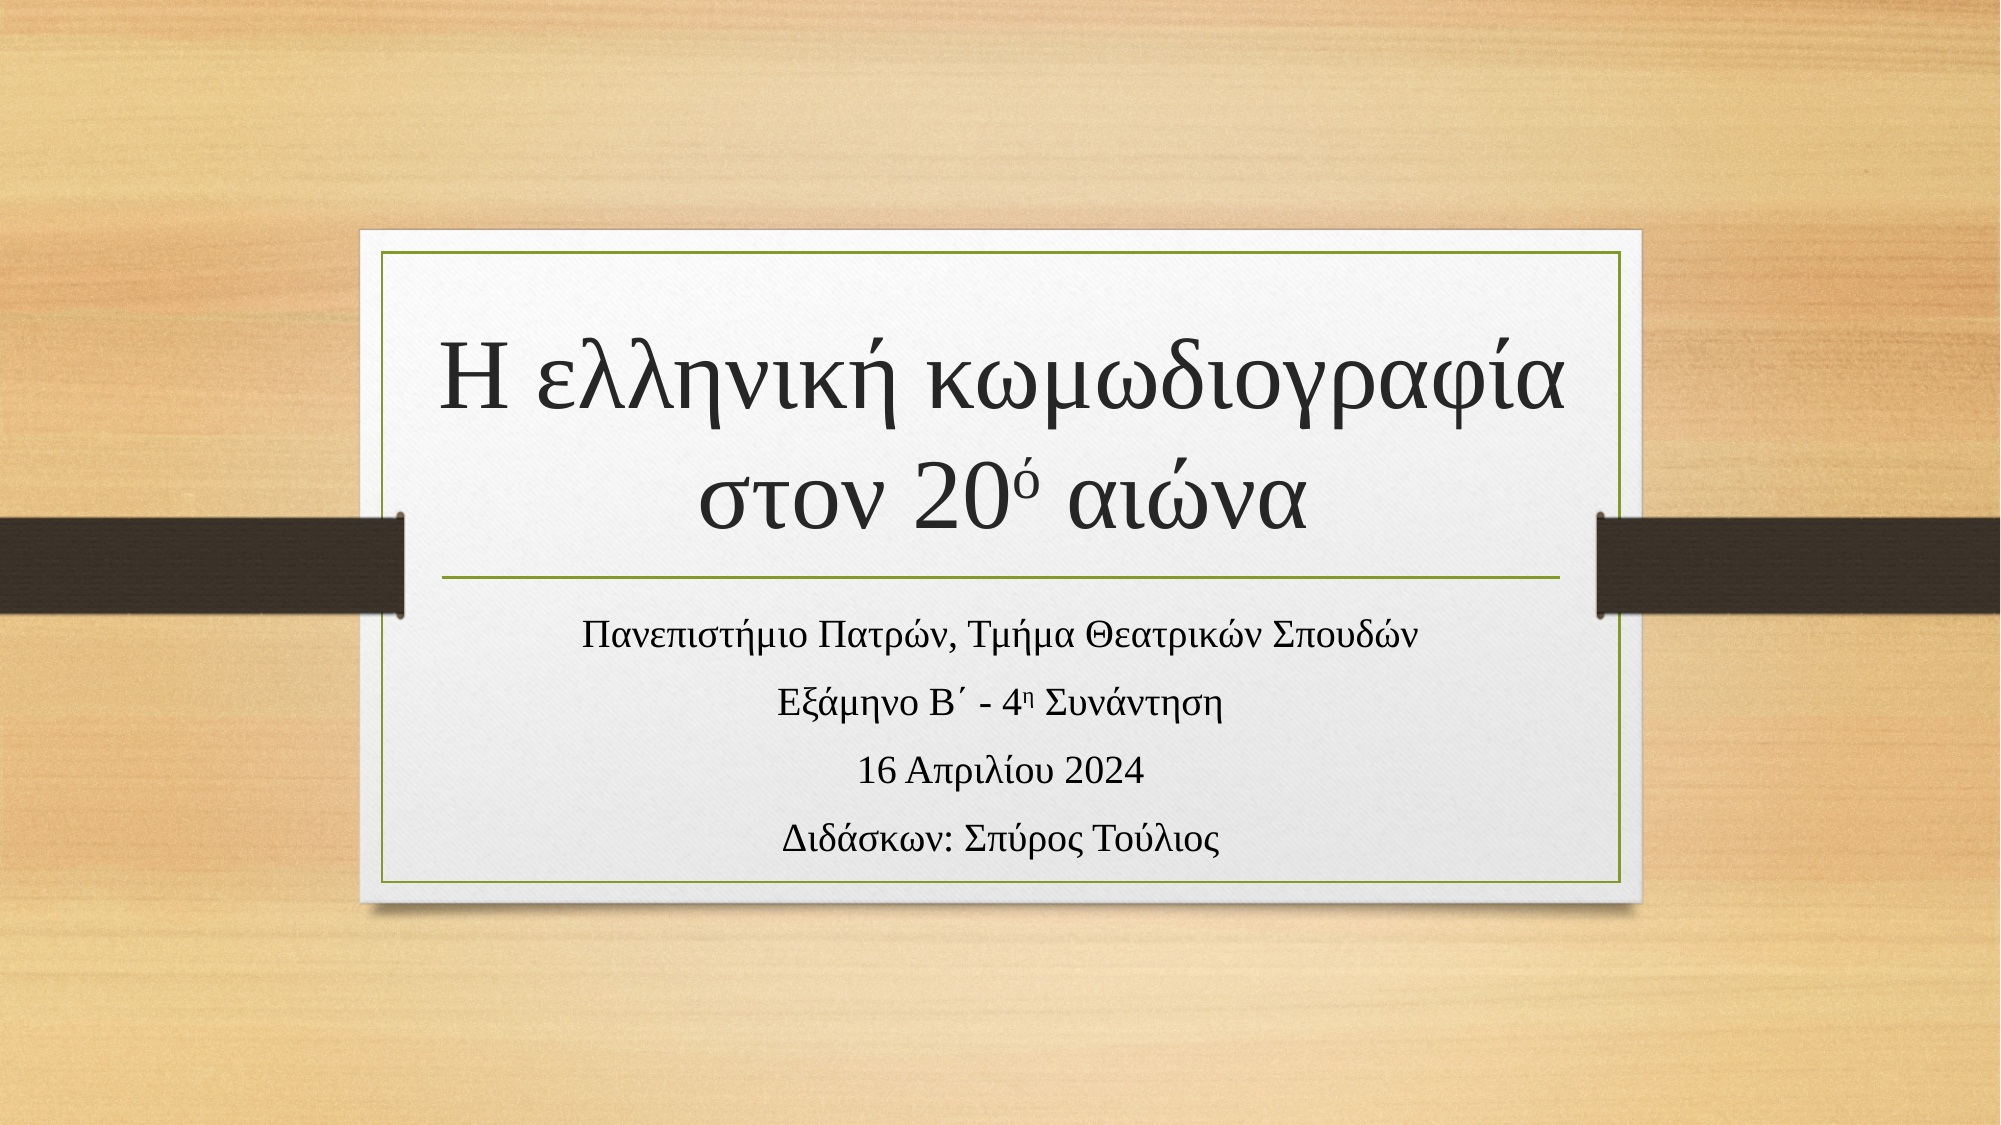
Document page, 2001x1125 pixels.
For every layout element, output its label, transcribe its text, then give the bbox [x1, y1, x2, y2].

subtitle Πανεπιστήμιο Πατρών, Τμήμα Θεατρικών Σπουδών Εξάμηνο Β΄ - 4η Συνάντηση 16 Απριλίου 2024 Διδάσκων: Σπύρος Τούλιος [441, 600, 1560, 870]
title Η ελληνική κωμωδιογραφία στον 20ό αιώνα [399, 306, 1608, 556]
picture [0, 0, 2001, 1125]
